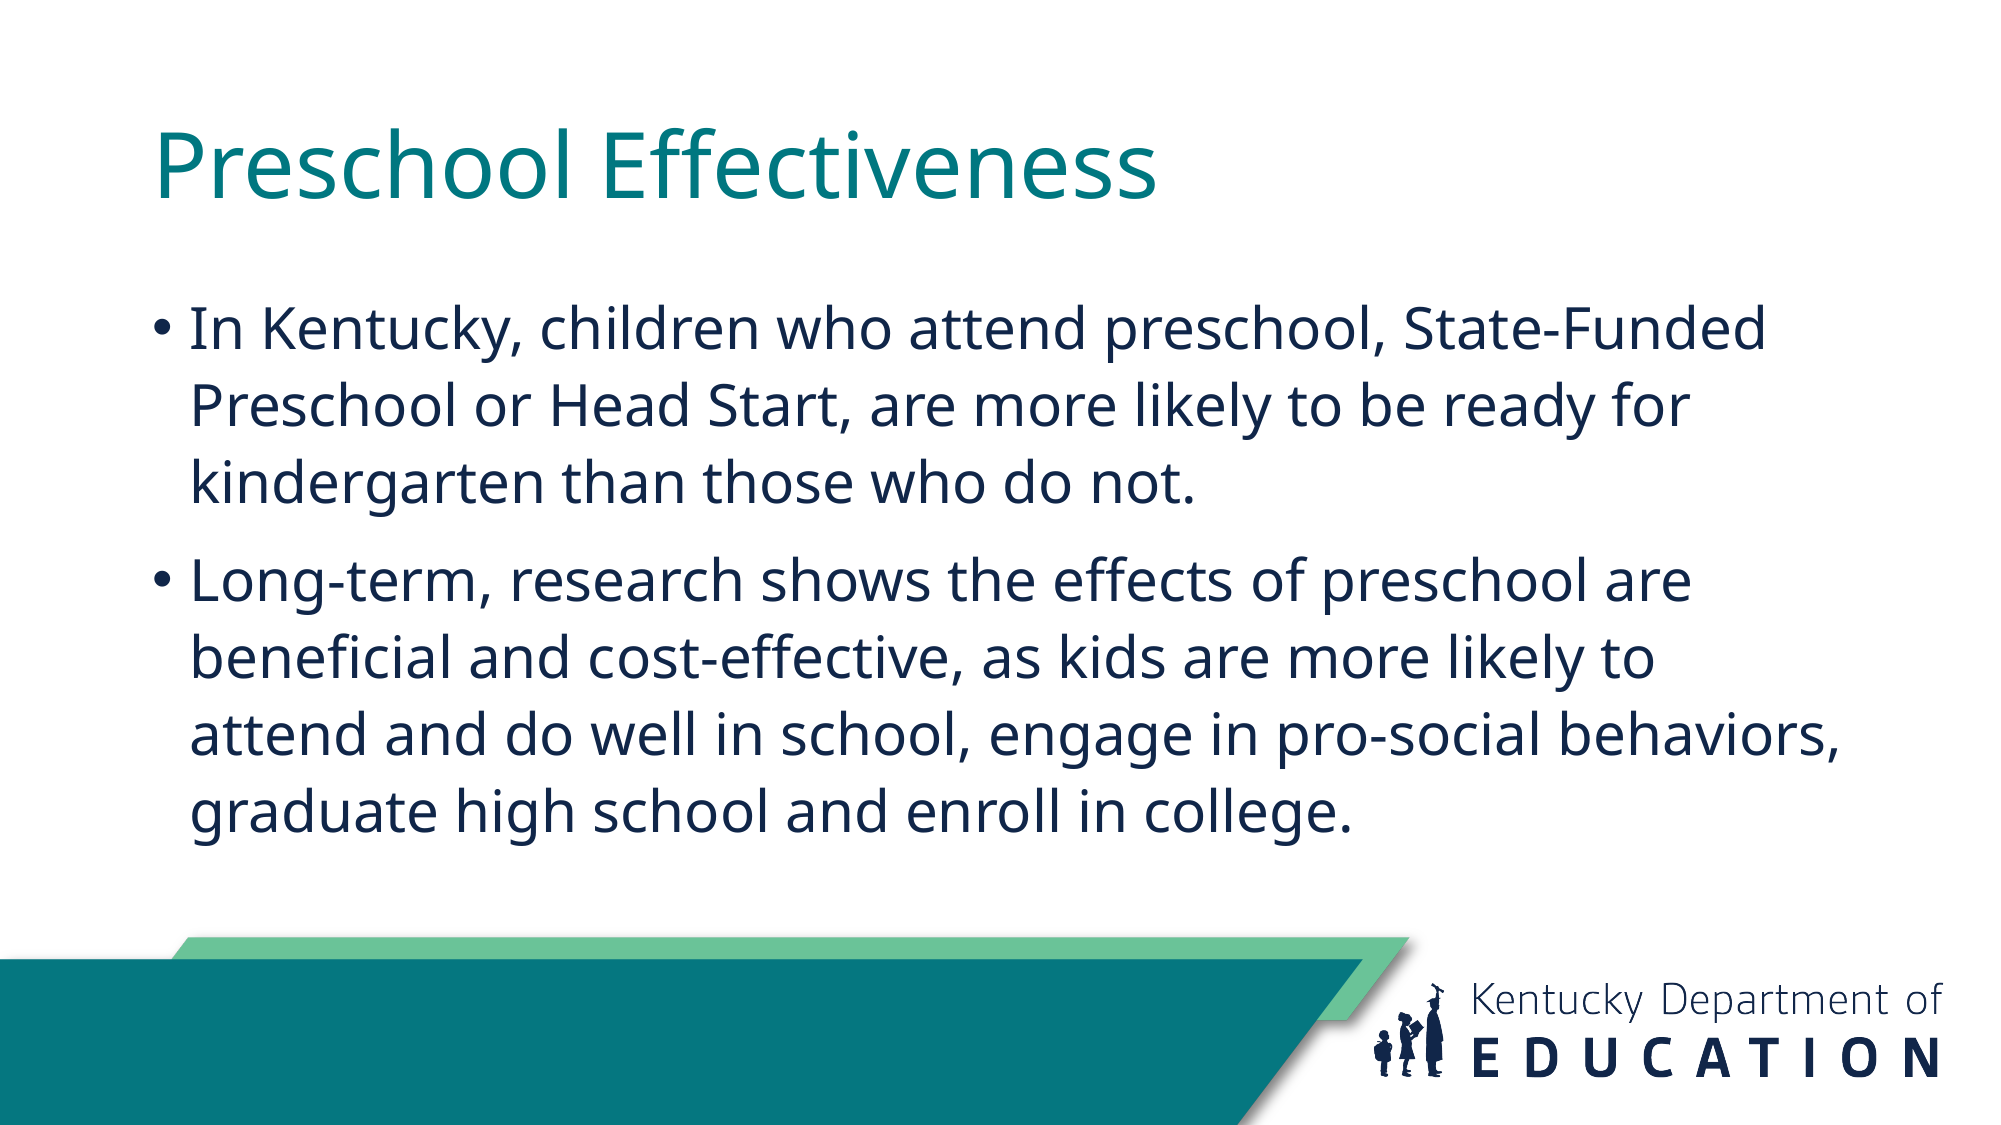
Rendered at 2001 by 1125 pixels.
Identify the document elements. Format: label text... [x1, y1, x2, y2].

list In Kentucky, children who attend preschool, State-Funded Preschool or Head Start, are more likely to be ready for kindergarten than those who do not. Long-term, research shows the effects of preschool are beneficial and cost-effective, as kids are more likely to attend and do well in school, engage in pro-social behaviors, graduate high school and enroll in college. [137, 276, 1863, 991]
picture [0, 0, 2001, 1125]
title Preschool Effectiveness [137, 59, 1863, 276]
